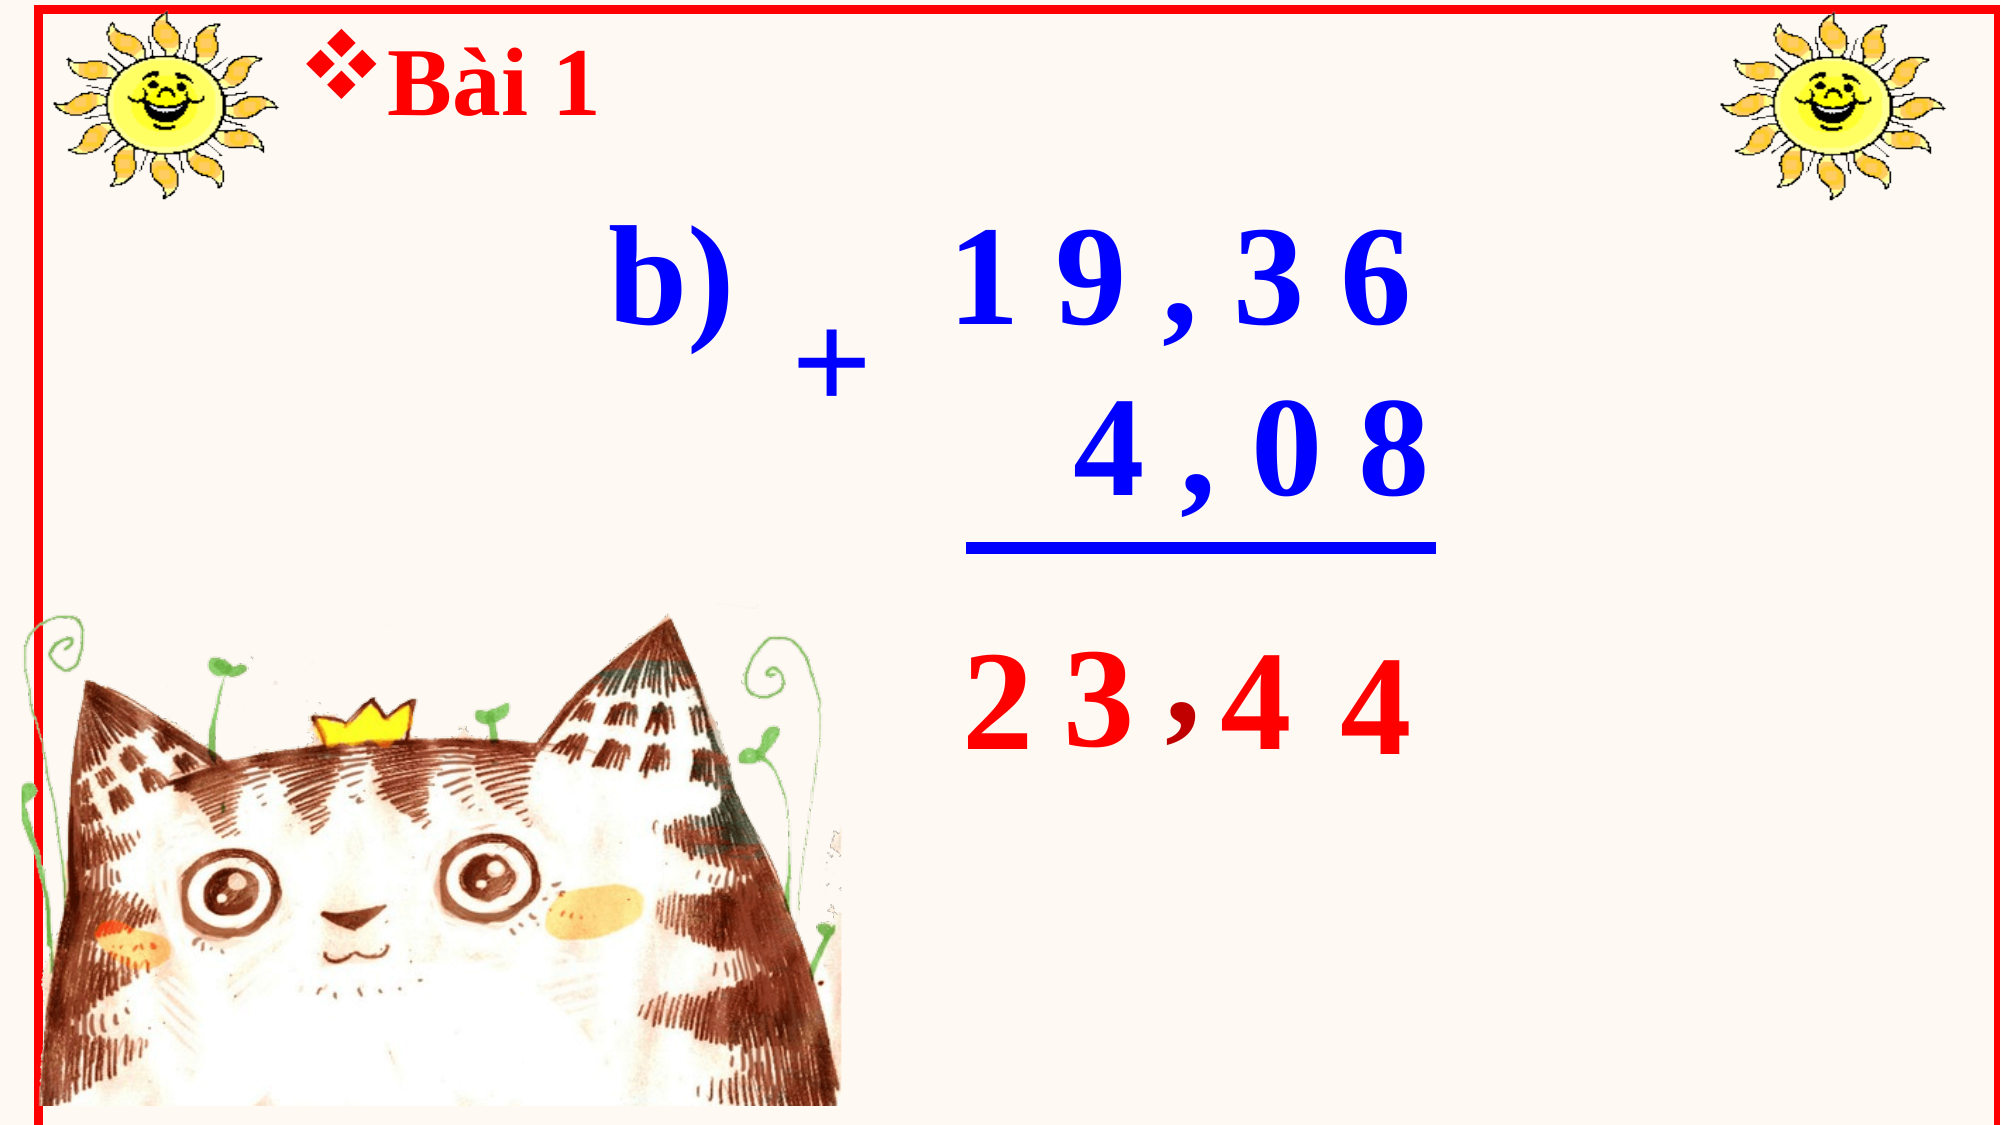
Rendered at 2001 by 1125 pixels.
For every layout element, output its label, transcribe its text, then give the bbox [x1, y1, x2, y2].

text_box 4 [1202, 598, 1326, 787]
text_box 4 [1322, 603, 1494, 792]
text_box 2 [944, 598, 1131, 787]
text_box , [1147, 572, 1258, 761]
text_box b) 1 9 , 3 6 4 , 0 8 [590, 172, 1557, 533]
picture [0, 0, 2001, 1125]
text_box [38, 9, 1999, 1125]
text_box + [774, 259, 955, 448]
text_box 3 [974, 595, 1269, 784]
text_box [677, 533, 1398, 764]
